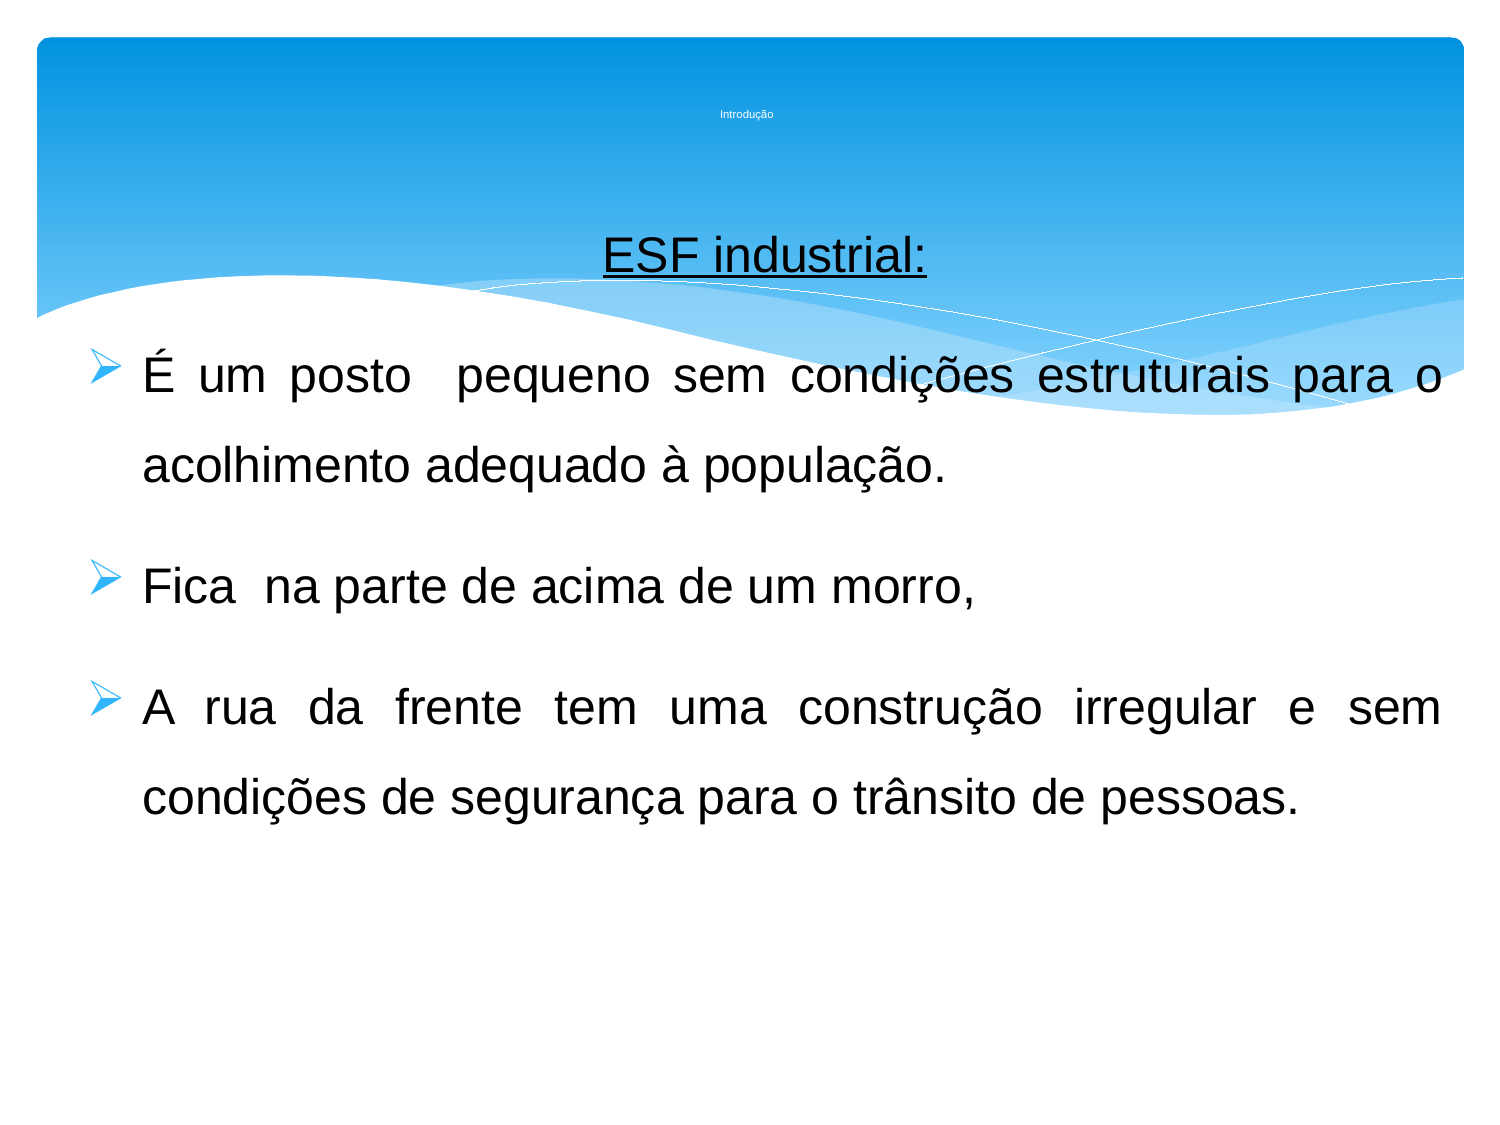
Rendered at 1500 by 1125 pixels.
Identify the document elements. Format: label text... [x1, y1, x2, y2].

title Introdução [41, 55, 1459, 173]
list ESF industrial: É um posto pequeno sem condições estruturais para o acolhimento adequado à população. Fica na parte de acima de um morro, A rua da frente tem uma construção irregular e sem condições de segurança para o trânsito de pessoas. [41, 184, 1459, 1071]
